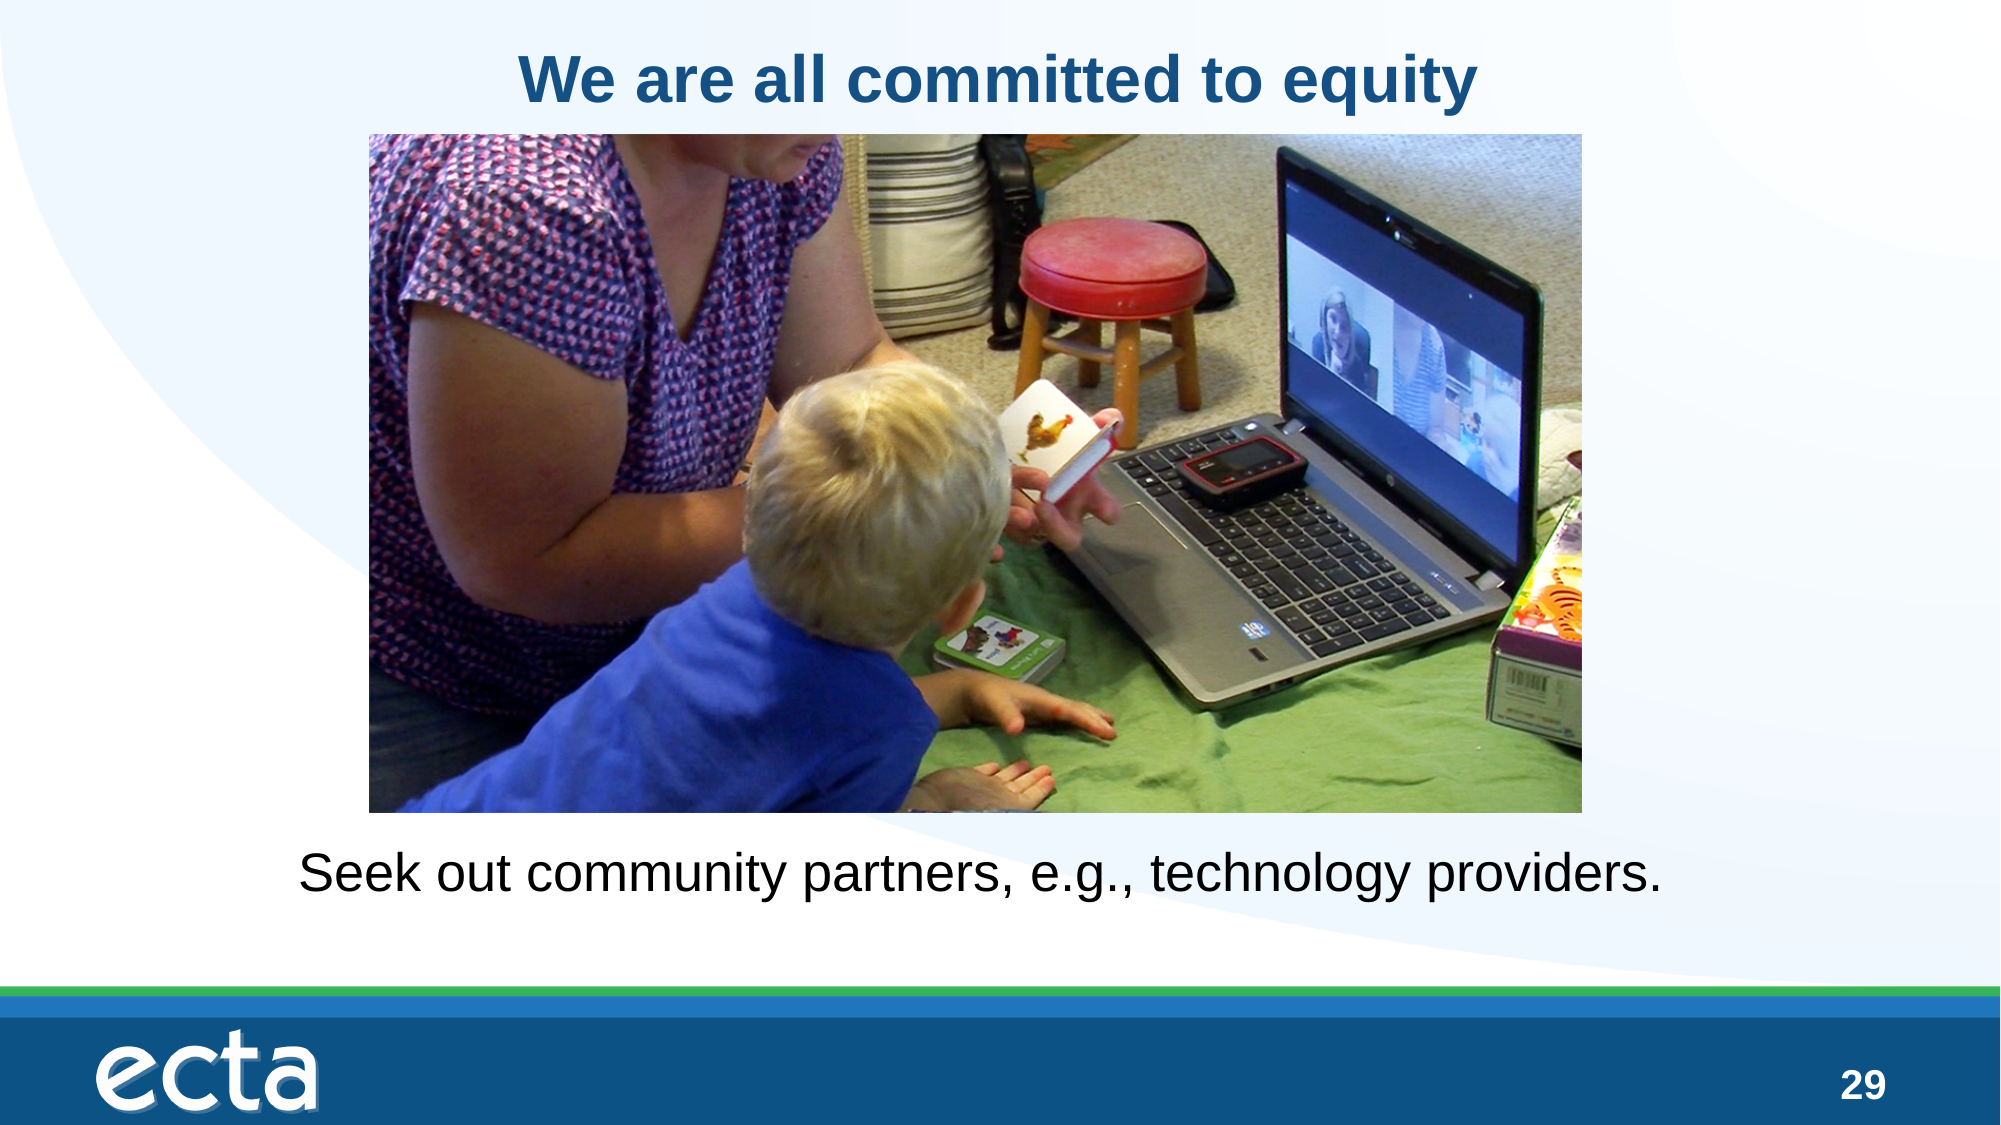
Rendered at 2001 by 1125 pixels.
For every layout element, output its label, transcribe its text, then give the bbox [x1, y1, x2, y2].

slide_number 29 [1699, 1041, 1902, 1125]
title We are all committed to equity [96, 37, 1902, 188]
picture [0, 0, 2001, 1125]
list Seek out community partners, e.g., technology providers. [283, 816, 1703, 914]
